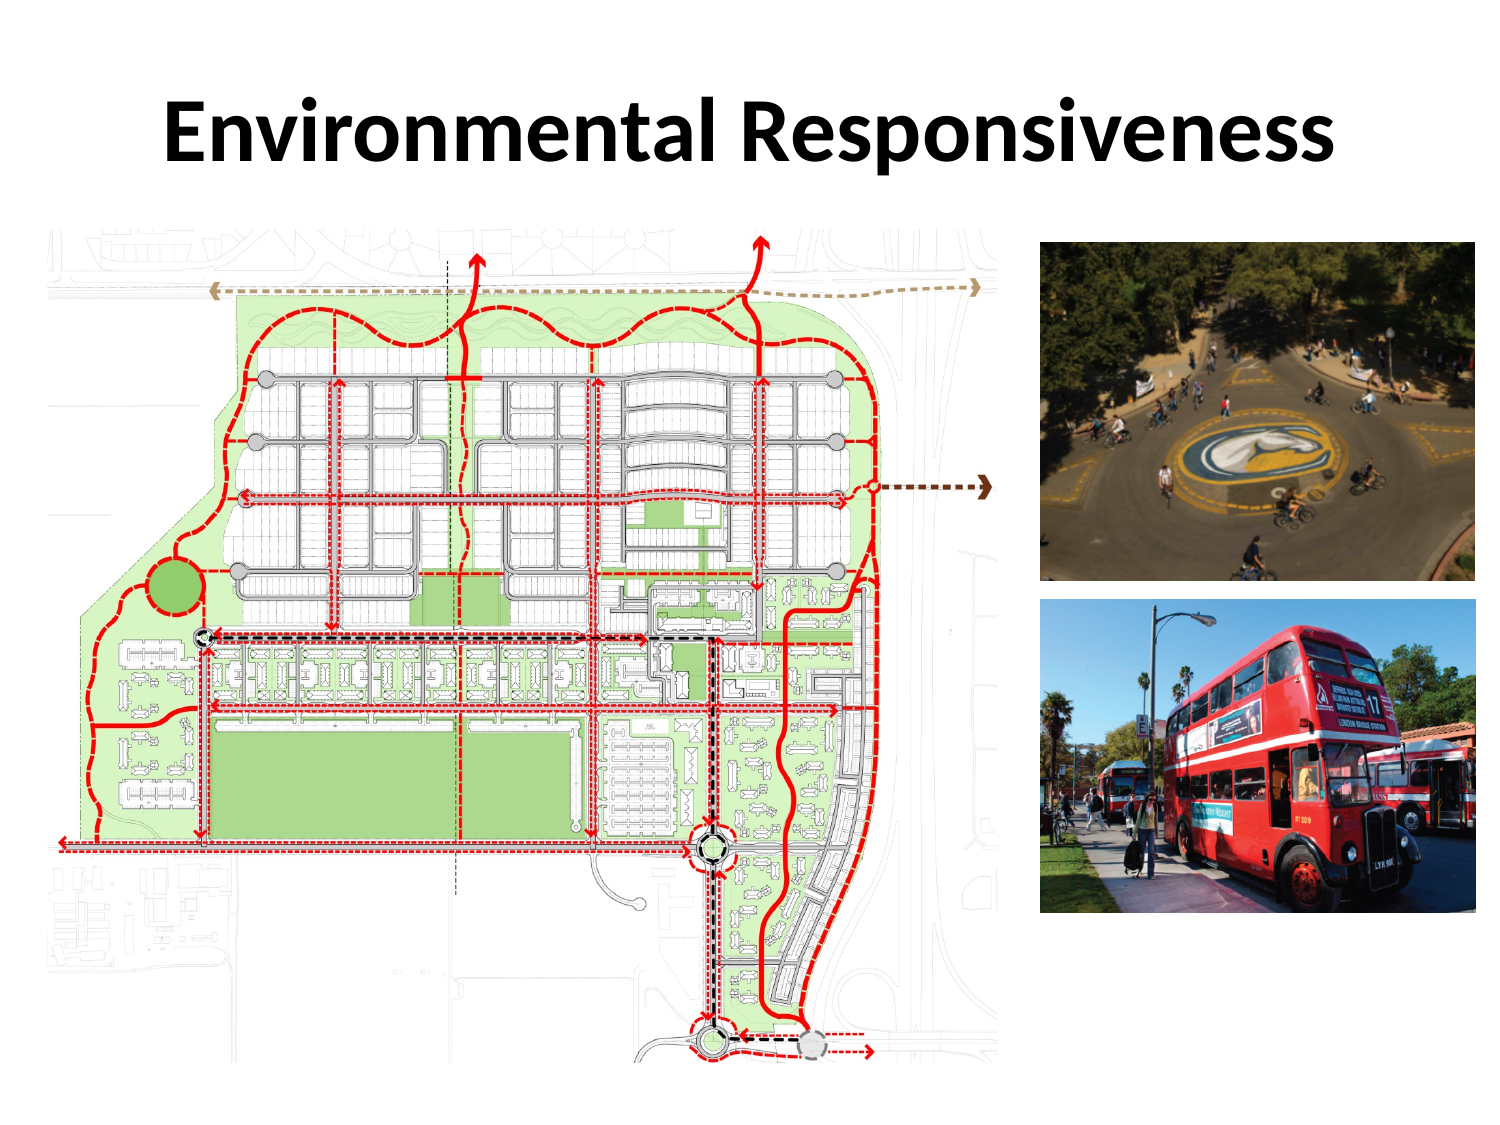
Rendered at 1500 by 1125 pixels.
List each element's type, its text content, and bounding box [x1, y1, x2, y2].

picture [1040, 599, 1476, 913]
picture [1040, 242, 1476, 582]
picture [47, 229, 998, 1063]
text_box Environmental Responsiveness [87, 62, 1413, 188]
